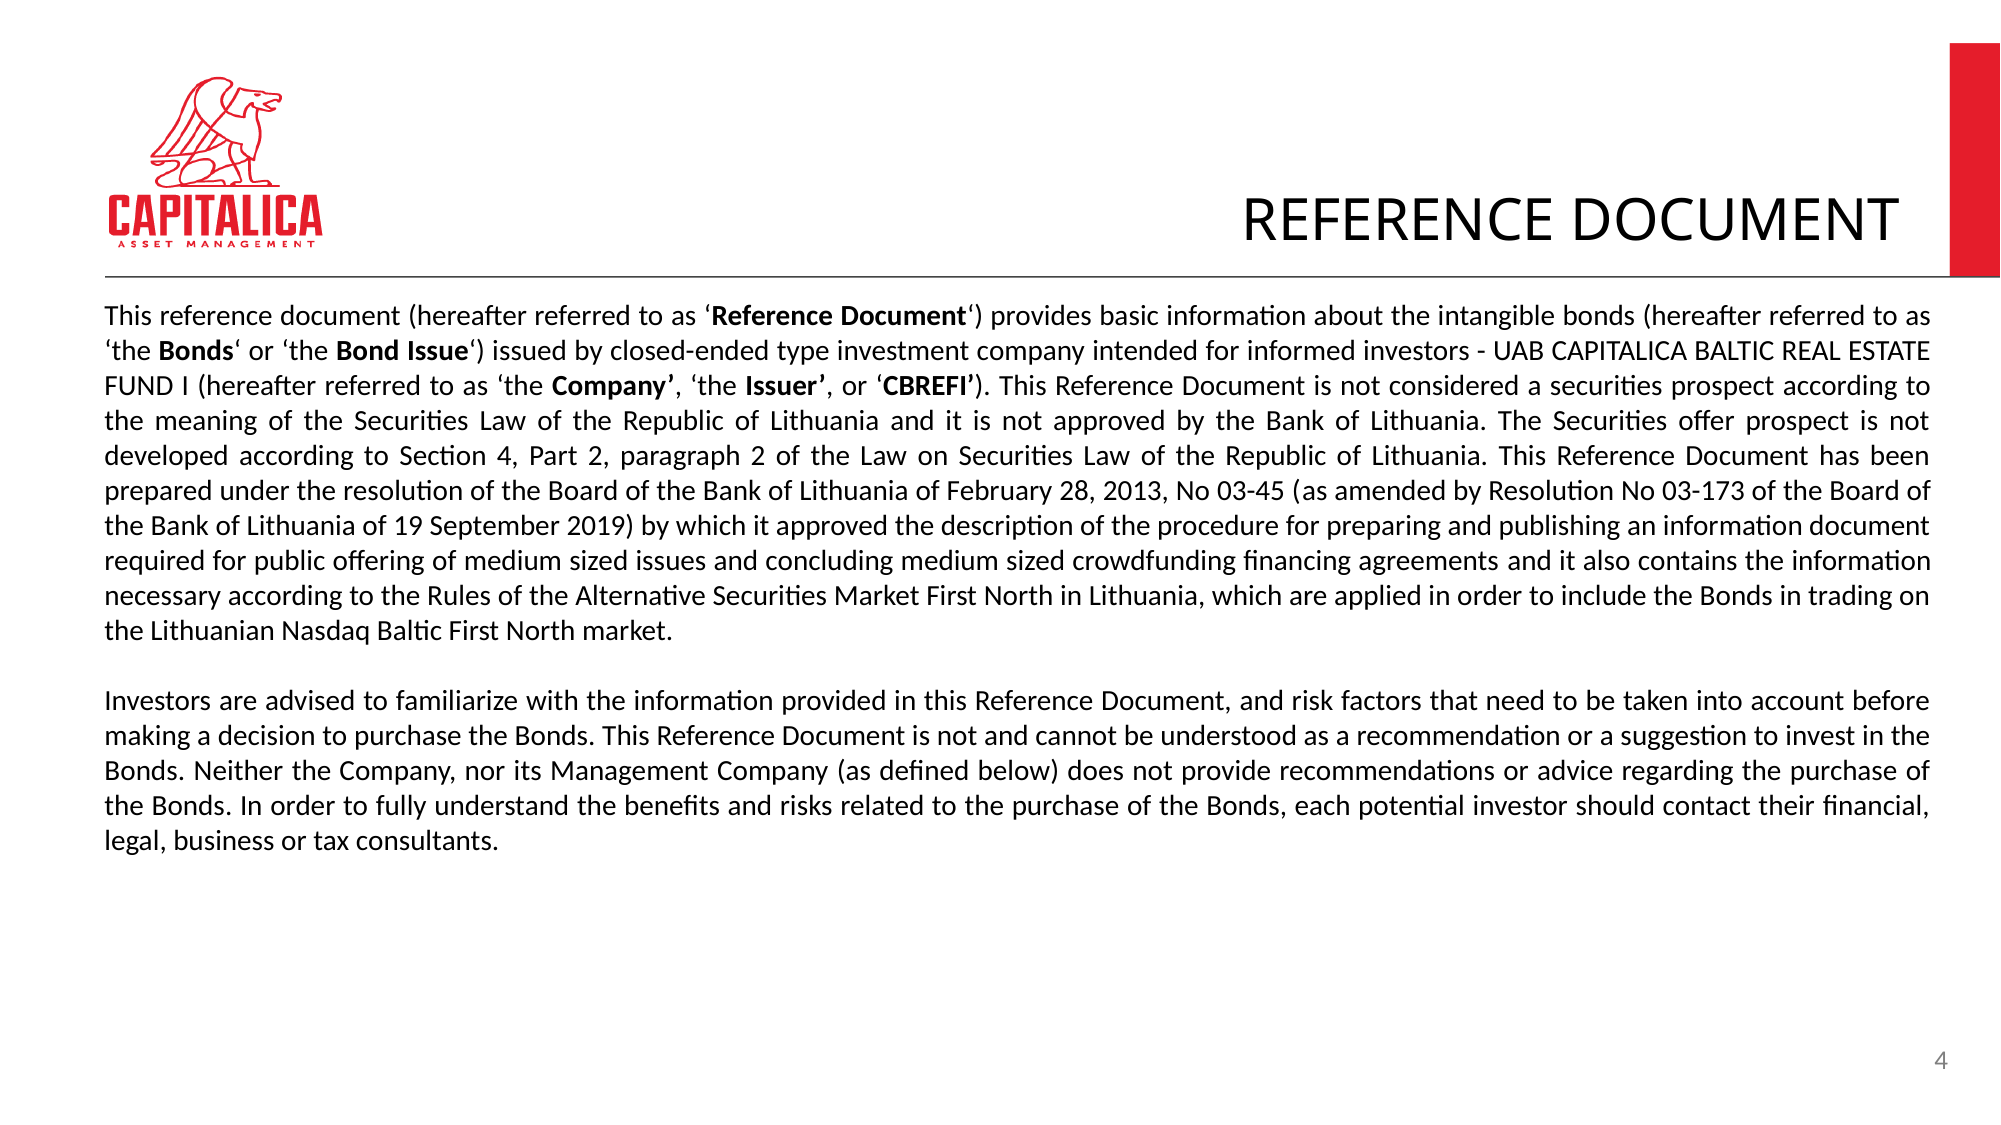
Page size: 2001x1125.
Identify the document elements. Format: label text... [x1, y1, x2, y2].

text_box 4 [1869, 1032, 1968, 1086]
picture [0, 0, 2000, 279]
text_box This reference document (hereafter referred to as ‘Reference Document‘) provides basic information about the intangible bonds (hereafter referred to as ‘the Bonds‘ or ‘the Bond Issue‘) issued by closed-ended type investment company intended for informed investors - UAB CAPITALICA BALTIC REAL ESTATE FUND I (hereafter referred to as ‘the Company’, ‘the Issuer’, or ‘CBREFI’). This Reference Document is not considered a securities prospect according to the meaning of the Securities Law of the Republic of Lithuania and it is not approved by the Bank of Lithuania. The Securities offer prospect is not developed according to Section 4, Part 2, paragraph 2 of the Law on Securities Law of the Republic of Lithuania. This Reference Document has been prepared under the resolution of the Board of the Bank of Lithuania of February 28, 2013, No 03-45 (as amended by Resolution No 03-173 of the Board of the Bank of Lithuania of 19 September 2019) by which it approved the description of the procedure for preparing and publishing an information document required for public offering of medium sized issues and concluding medium sized crowdfunding financing agreements and it also contains the information necessary according to the Rules of the Alternative Securities Market First North in Lithuania, which are applied in order to include the Bonds in trading on the Lithuanian Nasdaq Baltic First North market. Investors are advised to familiarize with the information provided in this Reference Document, and risk factors that need to be taken into account before making a decision to purchase the Bonds. This Reference Document is not and cannot be understood as a recommendation or a suggestion to invest in the Bonds. Neither the Company, nor its Management Company (as defined below) does not provide recommendations or advice regarding the purchase of the Bonds. In order to fully understand the benefits and risks related to the purchase of the Bonds, each potential investor should contact their financial, legal, business or tax consultants. [89, 289, 1947, 864]
